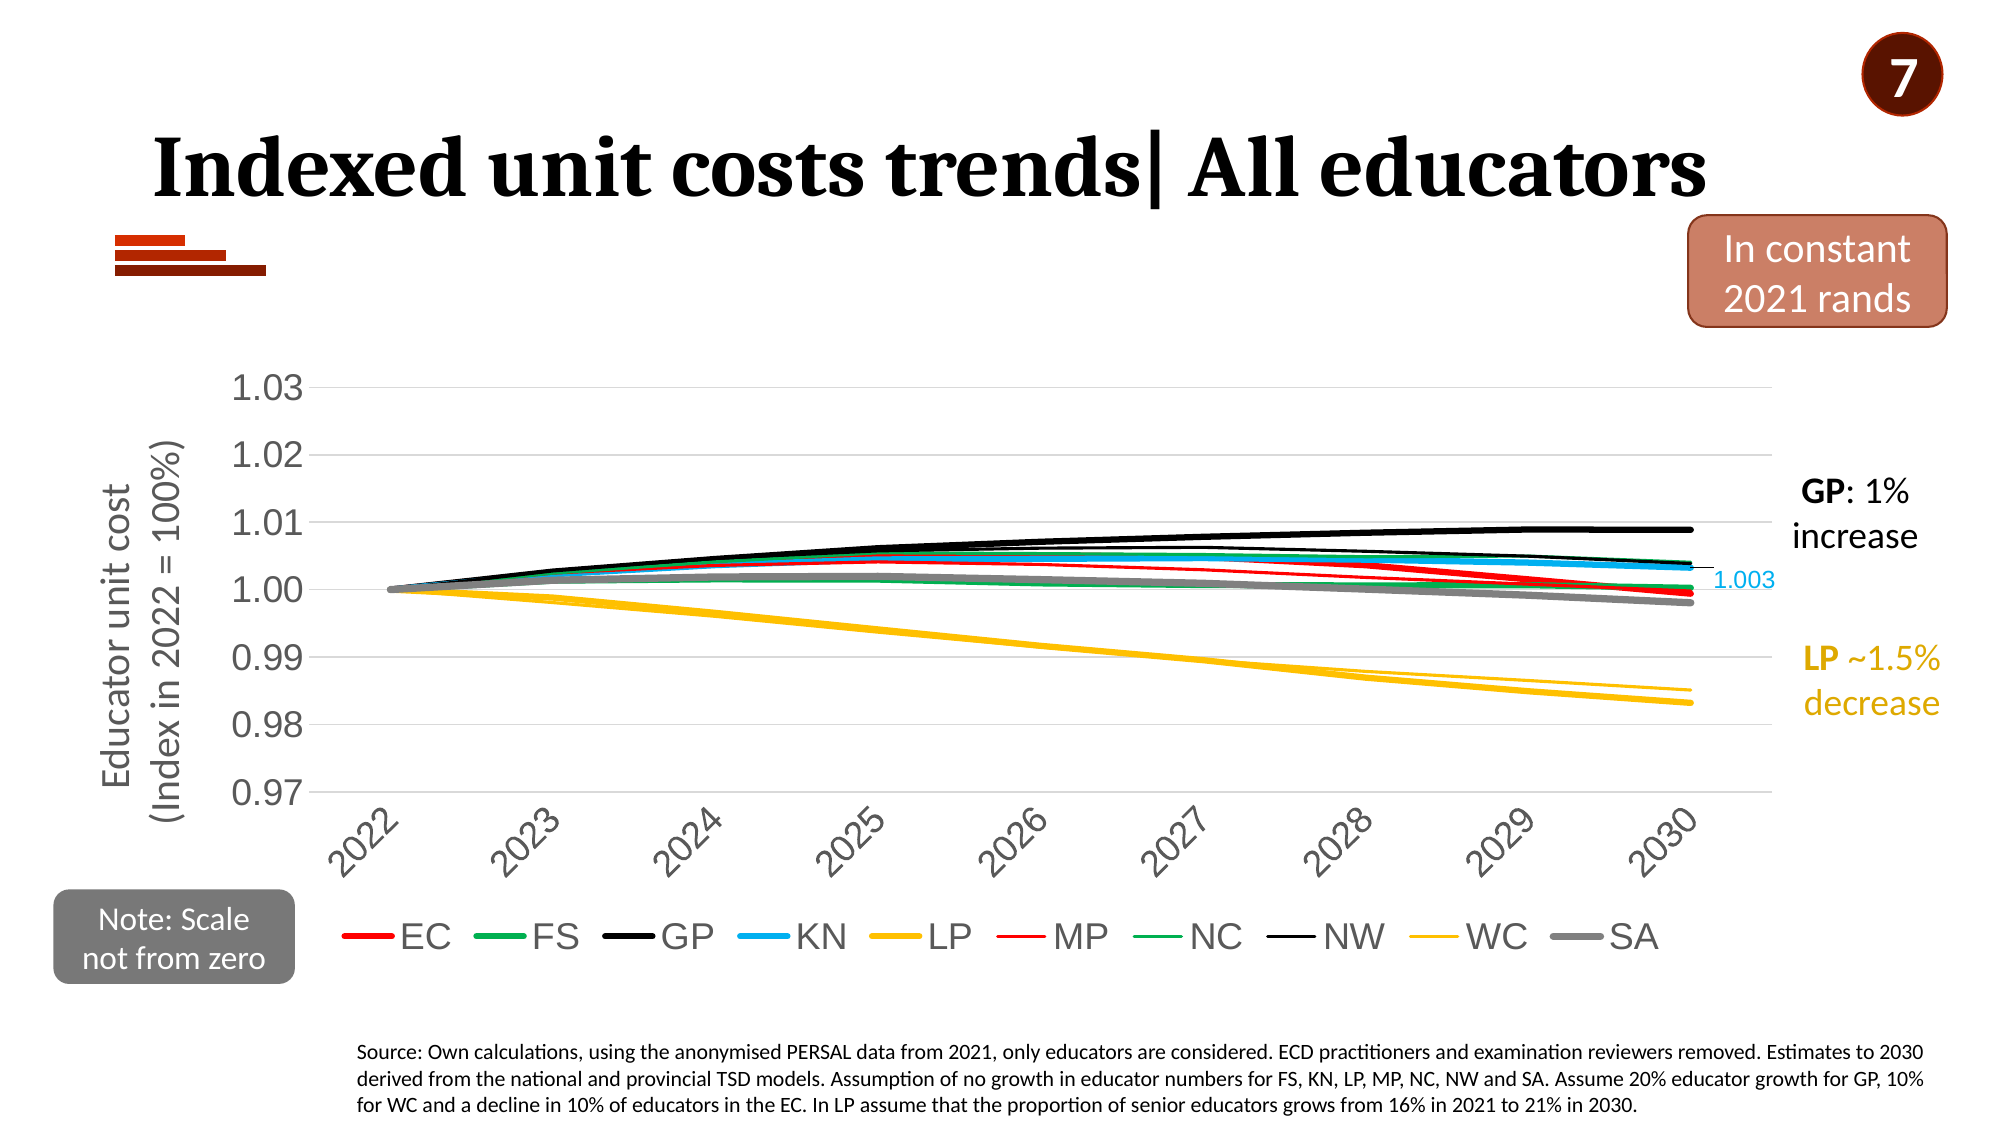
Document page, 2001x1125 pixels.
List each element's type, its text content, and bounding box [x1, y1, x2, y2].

text_box Note: Scale not from zero [53, 889, 291, 984]
text_box Source: Own calculations, using the anonymised PERSAL data from 2021, only educators are considered. ECD practitioners and examination reviewers removed. Estimates to 2030 derived from the national and provincial TSD models. Assumption of no growth in educator numbers for FS, KN, LP, MP, NC, NW and SA. Assume 20% educator growth for GP, 10% for WC and a decline in 10% of educators in the EC. In LP assume that the proportion of senior educators grows from 16% in 2021 to 21% in 2030. [341, 1030, 1947, 1125]
text_box Educator unit cost (Index in 2022 = 100%) [91, 372, 184, 889]
chart [198, 353, 1805, 968]
text_box In constant 2021 rands [1688, 215, 1947, 327]
text_box LP ~1.5% decrease [1812, 632, 1974, 724]
title Indexed unit costs trends| All educators [137, 59, 1863, 278]
text_box GP: 1% increase [1812, 465, 1940, 557]
text_box 7 [1862, 32, 1943, 116]
